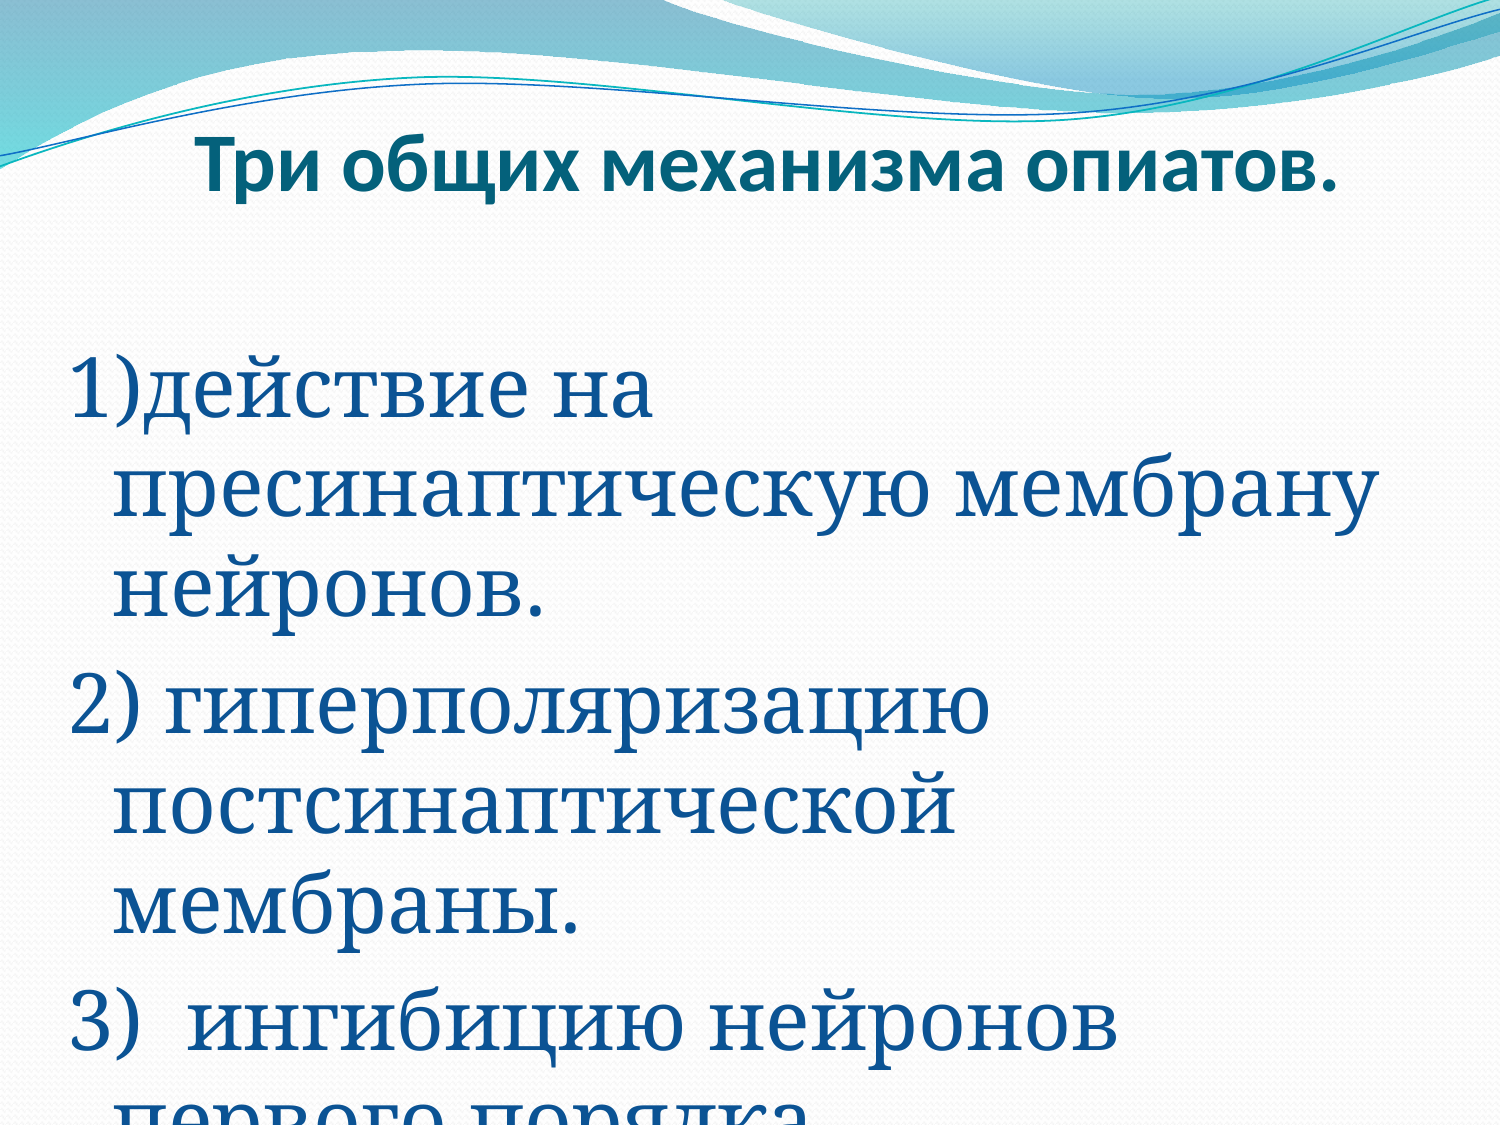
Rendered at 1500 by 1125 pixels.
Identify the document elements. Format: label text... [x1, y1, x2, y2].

list 1)действие на пресинаптическую мембрану нейронов. 2) гиперполяризацию постсинаптической мембраны. 3) ингибицию нейронов первого порядка. [53, 326, 1404, 1125]
title Три общих механизма опиатов. [194, 42, 1500, 209]
